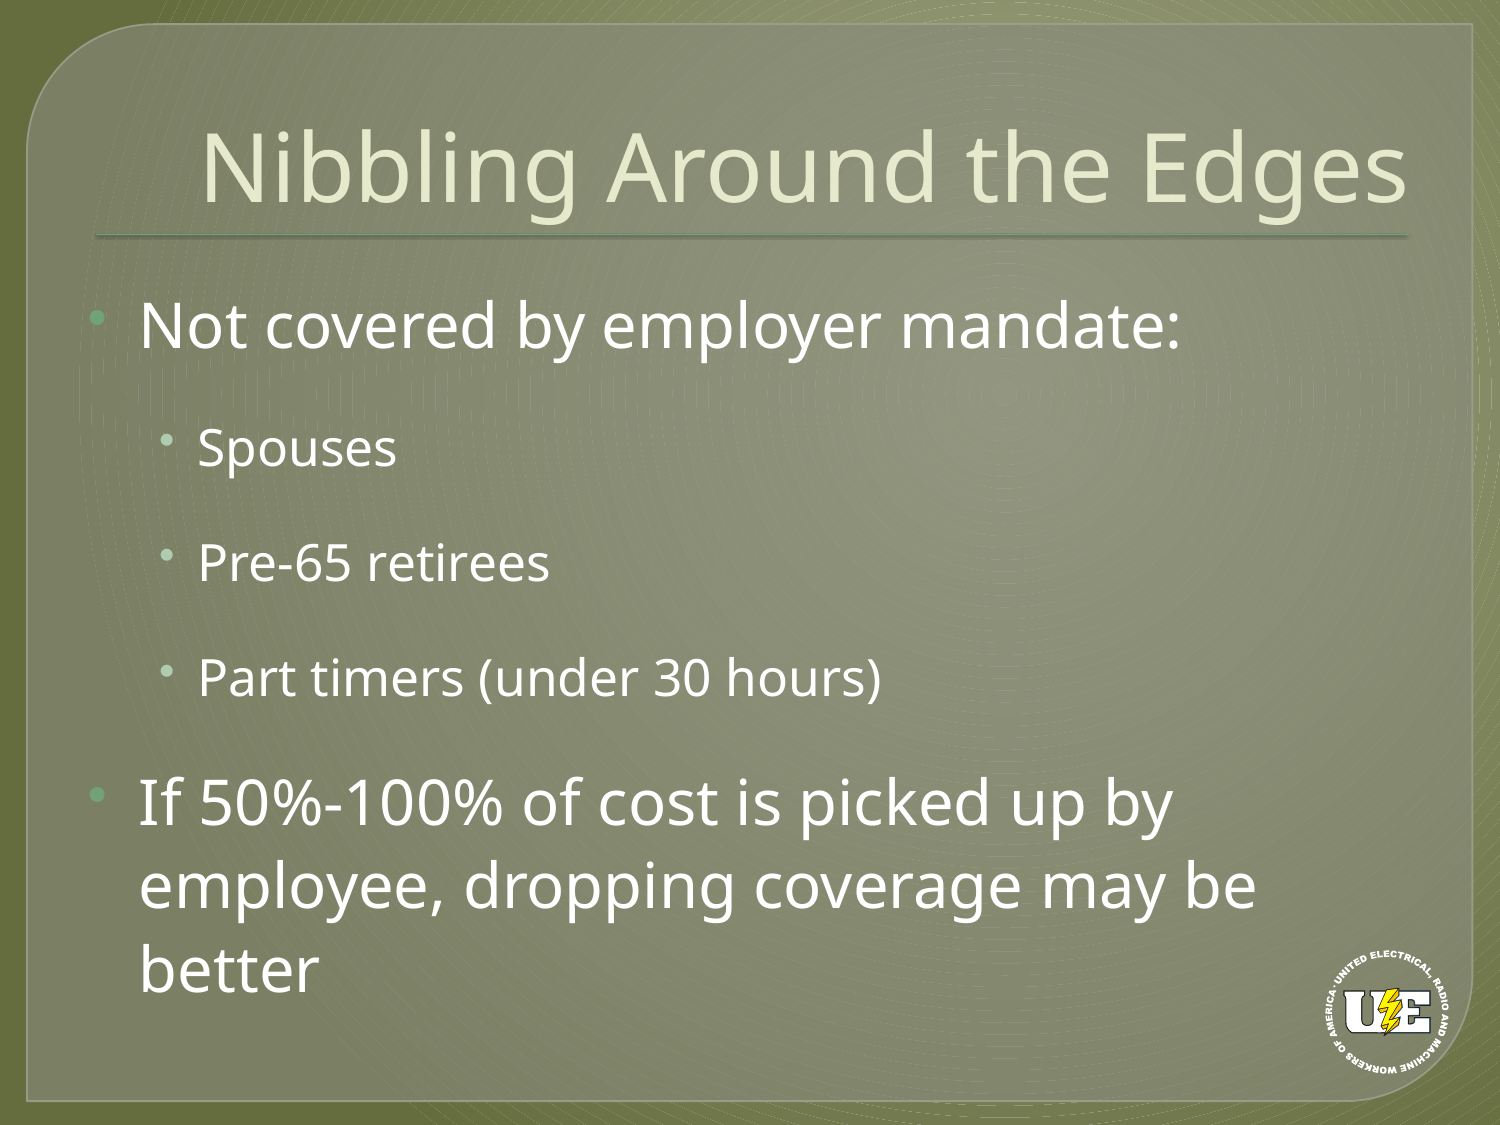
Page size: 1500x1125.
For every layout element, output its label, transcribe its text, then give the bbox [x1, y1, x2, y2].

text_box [1324, 949, 1450, 1075]
title Nibbling Around the Edges [75, 41, 1425, 230]
list Not covered by employer mandate: Spouses Pre-65 retirees Part timers (under 30 hours) If 50%-100% of cost is picked up by employee, dropping coverage may be better [75, 270, 1425, 1013]
